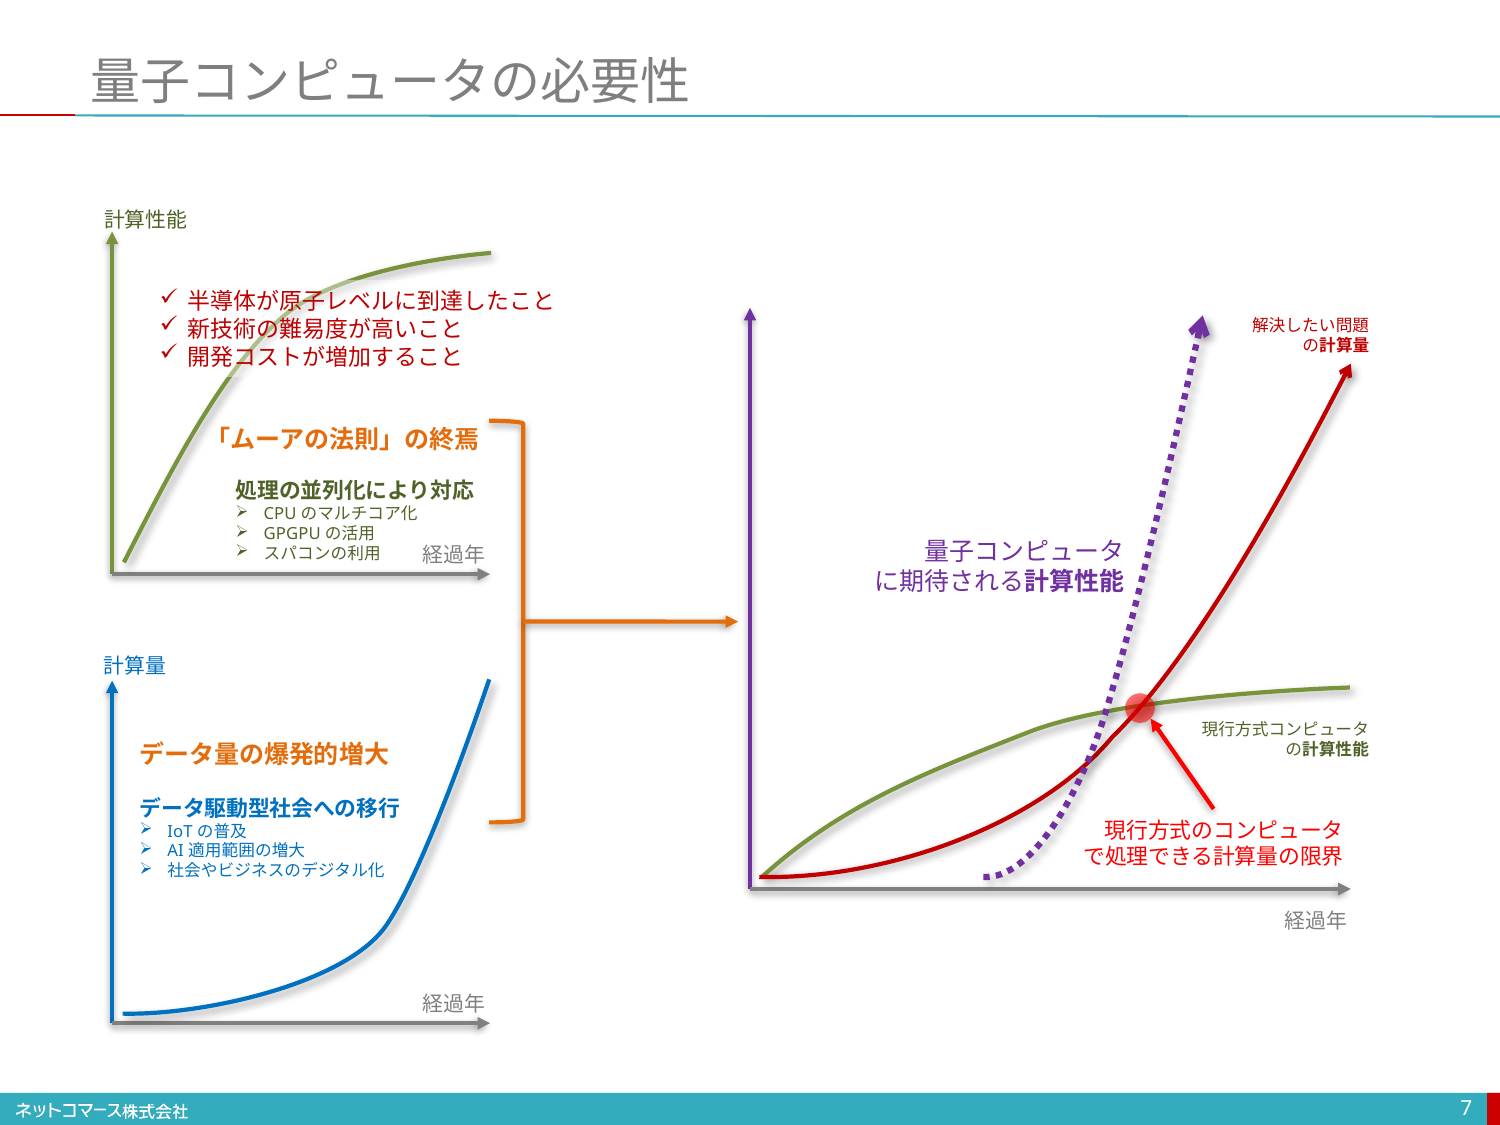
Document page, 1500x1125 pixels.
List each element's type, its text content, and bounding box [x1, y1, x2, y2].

text_box 「ムーアの法則」の終焉 [190, 416, 483, 462]
text_box [122, 434, 243, 564]
text_box 半導体が原子レベルに到達したこと 新技術の難易度が高いこと 開発コストが増加すること [144, 279, 581, 377]
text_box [488, 307, 1385, 941]
text_box [201, 377, 344, 416]
text_box [349, 250, 492, 279]
text_box 計算量 [89, 644, 182, 685]
text_box データ駆動型社会への移行 IoTの普及 AI適用範囲の増大 社会やビジネスのデジタル化 [124, 786, 416, 888]
slide_number 7 [1137, 1091, 1488, 1125]
text_box データ量の爆発的増大 [124, 730, 405, 776]
text_box [372, 685, 483, 875]
text_box 計算性能 [89, 199, 203, 240]
title 量子コンピュータの必要性 [75, 45, 1500, 114]
picture [16, 1101, 188, 1120]
text_box 経過年 [408, 983, 501, 1024]
text_box [122, 888, 410, 1016]
text_box 処理の並列化により対応 CPUのマルチコア化 GPGPUの活用 スパコンの利用 [220, 469, 483, 571]
